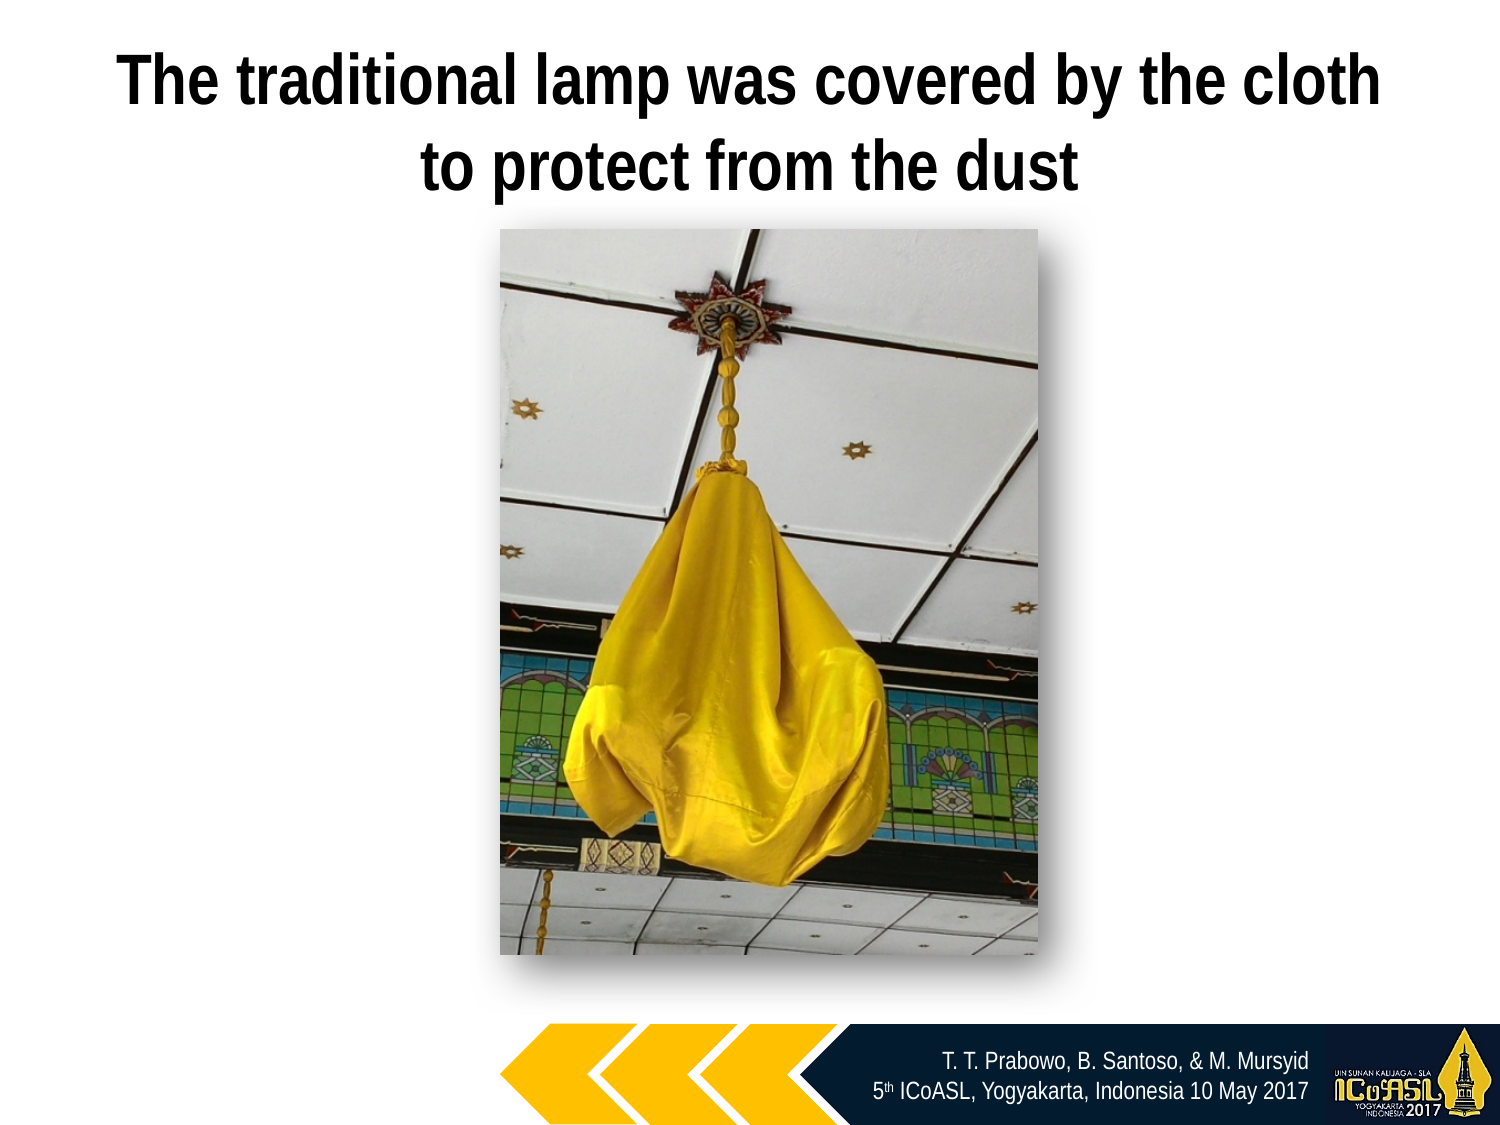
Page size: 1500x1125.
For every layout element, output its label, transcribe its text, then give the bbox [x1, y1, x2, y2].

text_box [597, 1022, 740, 1125]
title The traditional lamp was covered by the cloth to protect from the dust [75, 24, 1425, 213]
text_box [497, 1021, 640, 1125]
text_box T. T. Prabowo, B. Santoso, & M. Mursyid 5th ICoASL, Yogyakarta, Indonesia 10 May 2017 [791, 1024, 1322, 1125]
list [499, 229, 1038, 956]
text_box [697, 1022, 840, 1125]
picture [1324, 1023, 1500, 1125]
